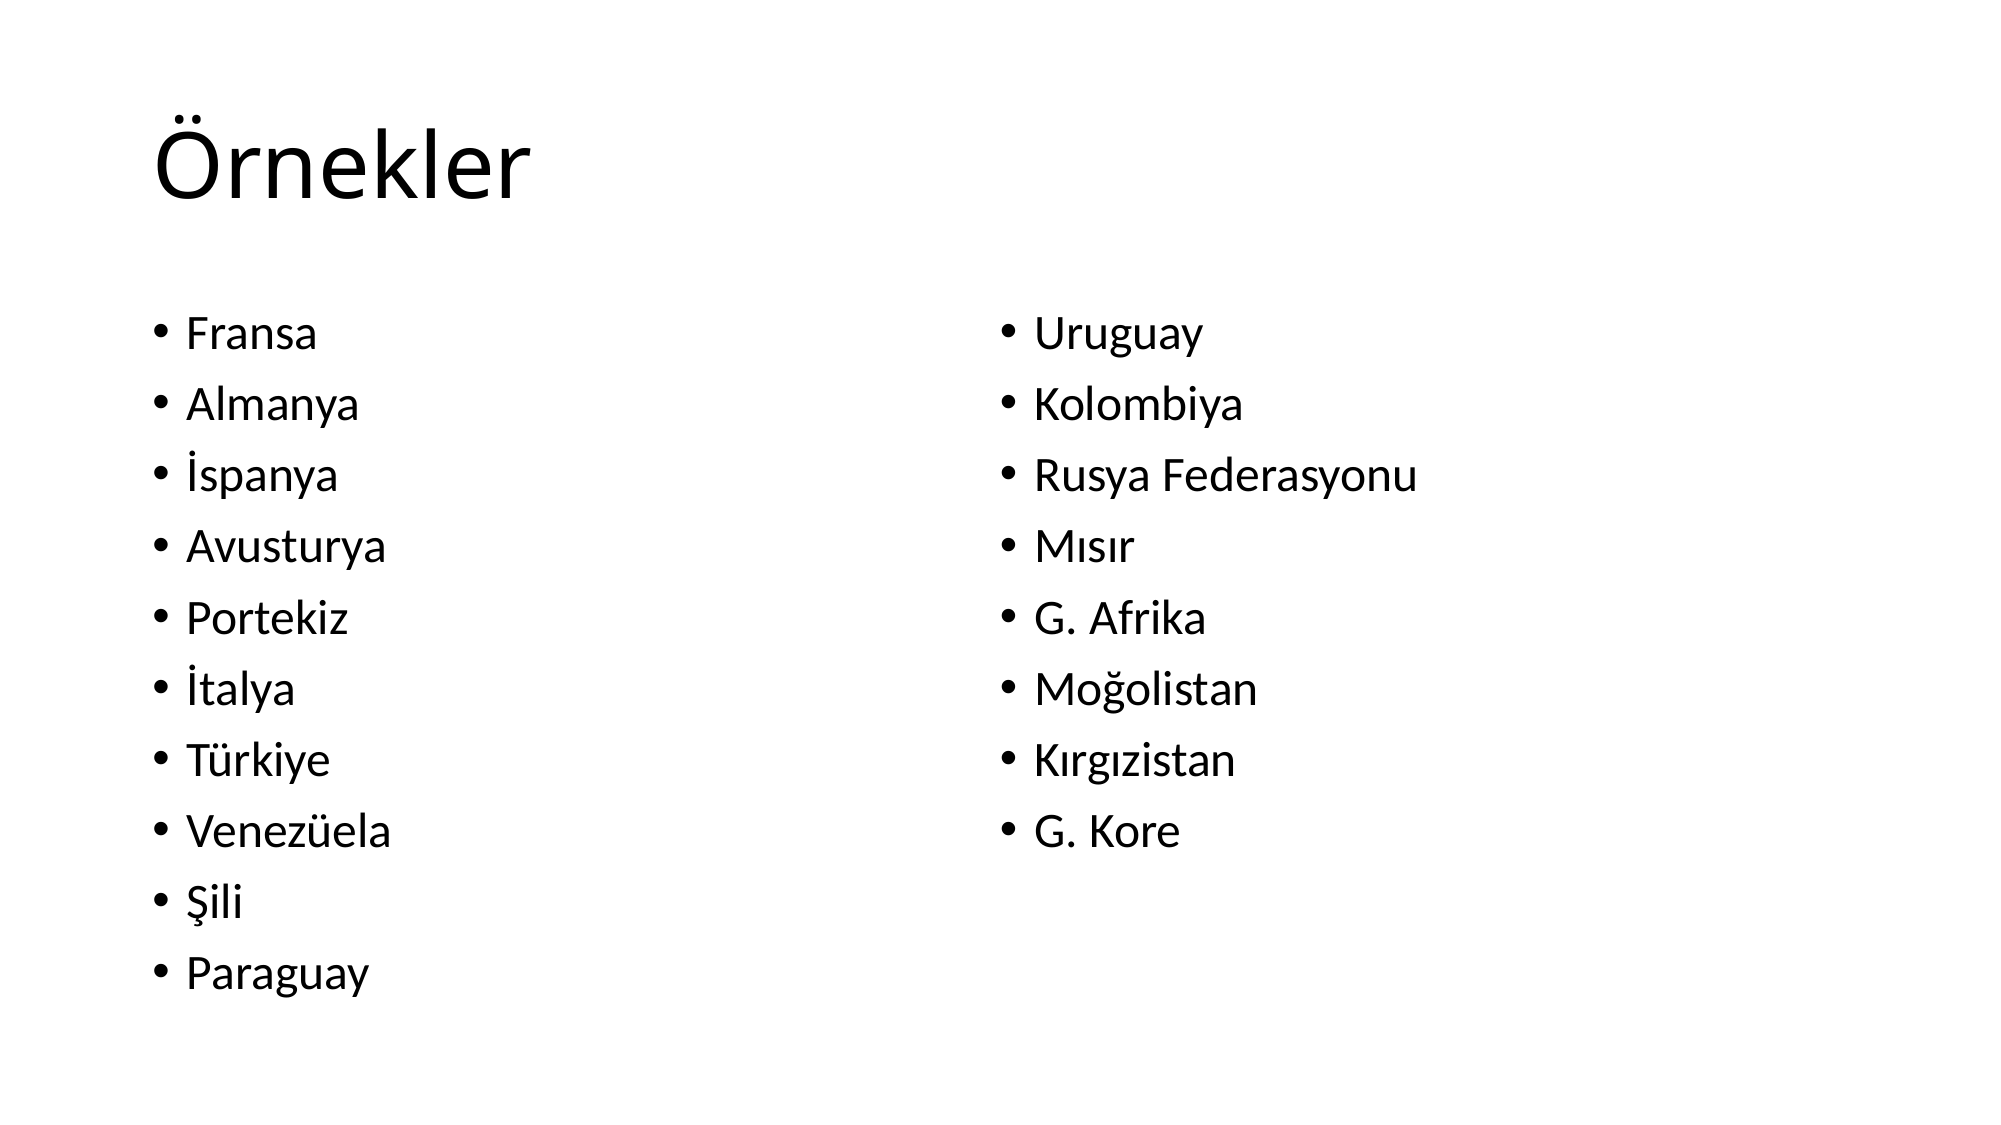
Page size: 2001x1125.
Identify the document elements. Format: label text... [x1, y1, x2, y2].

list Fransa Almanya İspanya Avusturya Portekiz İtalya Türkiye Venezüela Şili Paraguay Uruguay Kolombiya Rusya Federasyonu Mısır G. Afrika Moğolistan Kırgızistan G. Kore [137, 299, 1863, 1014]
title Örnekler [137, 59, 1863, 278]
